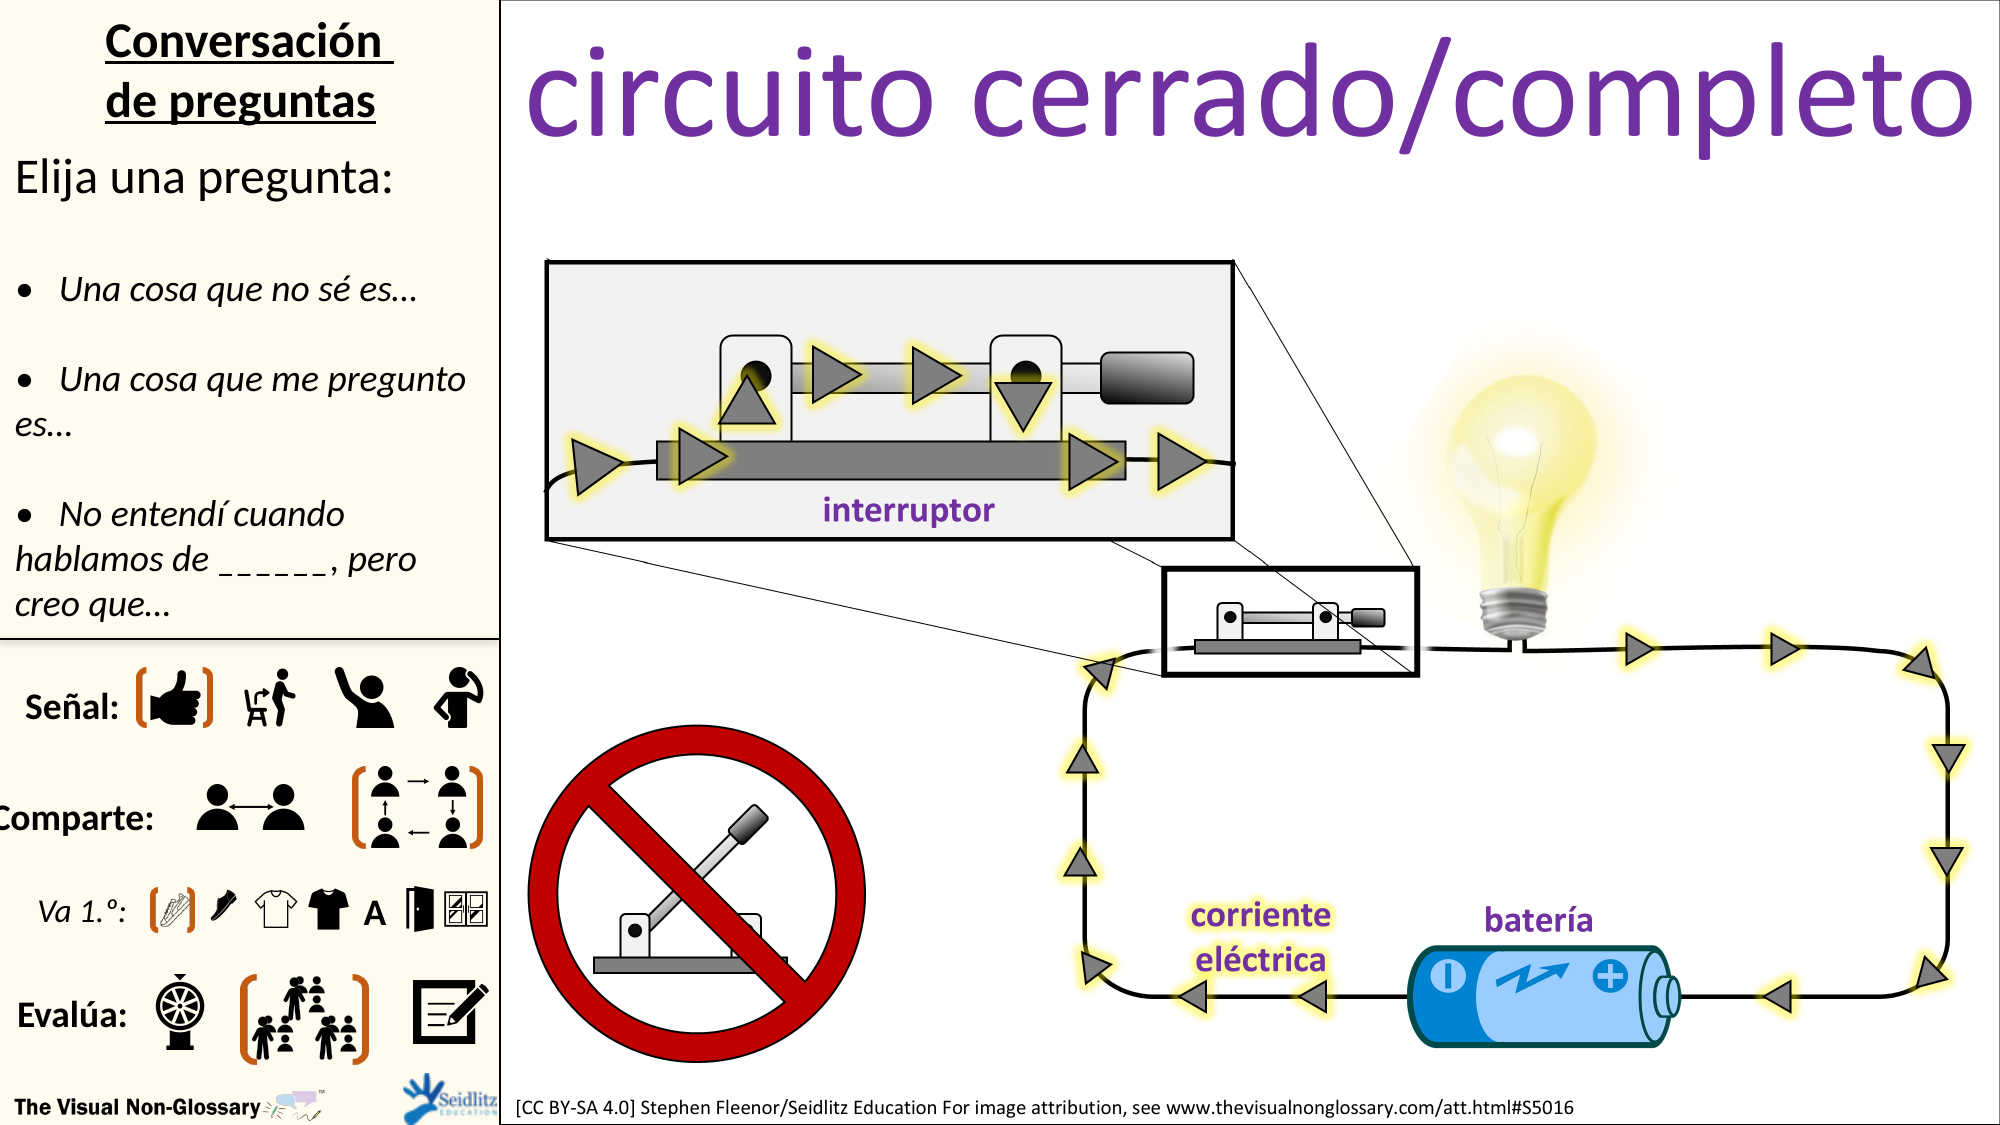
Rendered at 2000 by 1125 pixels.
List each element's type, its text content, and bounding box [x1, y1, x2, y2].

picture [413, 974, 490, 1051]
picture [253, 886, 299, 932]
text_box A [348, 880, 402, 941]
picture [149, 886, 196, 934]
picture [305, 886, 352, 932]
picture [194, 784, 307, 830]
picture [352, 766, 484, 850]
picture [239, 974, 370, 1066]
picture [428, 667, 490, 728]
text_box Elija una pregunta: [0, 135, 494, 211]
text_box • Una cosa que no sé es… • Una cosa que me pregunto es… • No entendí cuando hablamos de ______, pero creo que… [0, 211, 494, 632]
picture [136, 667, 214, 728]
picture [499, 0, 2000, 1125]
picture [142, 974, 218, 1051]
text_box Comparte: [0, 785, 170, 846]
text_box Evalúa: [2, 982, 137, 1043]
picture [397, 886, 490, 932]
text_box Conversación de preguntas [90, 0, 409, 135]
picture [334, 667, 395, 728]
text_box Señal: [10, 674, 135, 735]
text_box Va 1.º: [22, 881, 143, 937]
picture [202, 886, 241, 925]
picture [239, 667, 301, 728]
picture [0, 1084, 328, 1125]
picture [403, 1073, 497, 1125]
